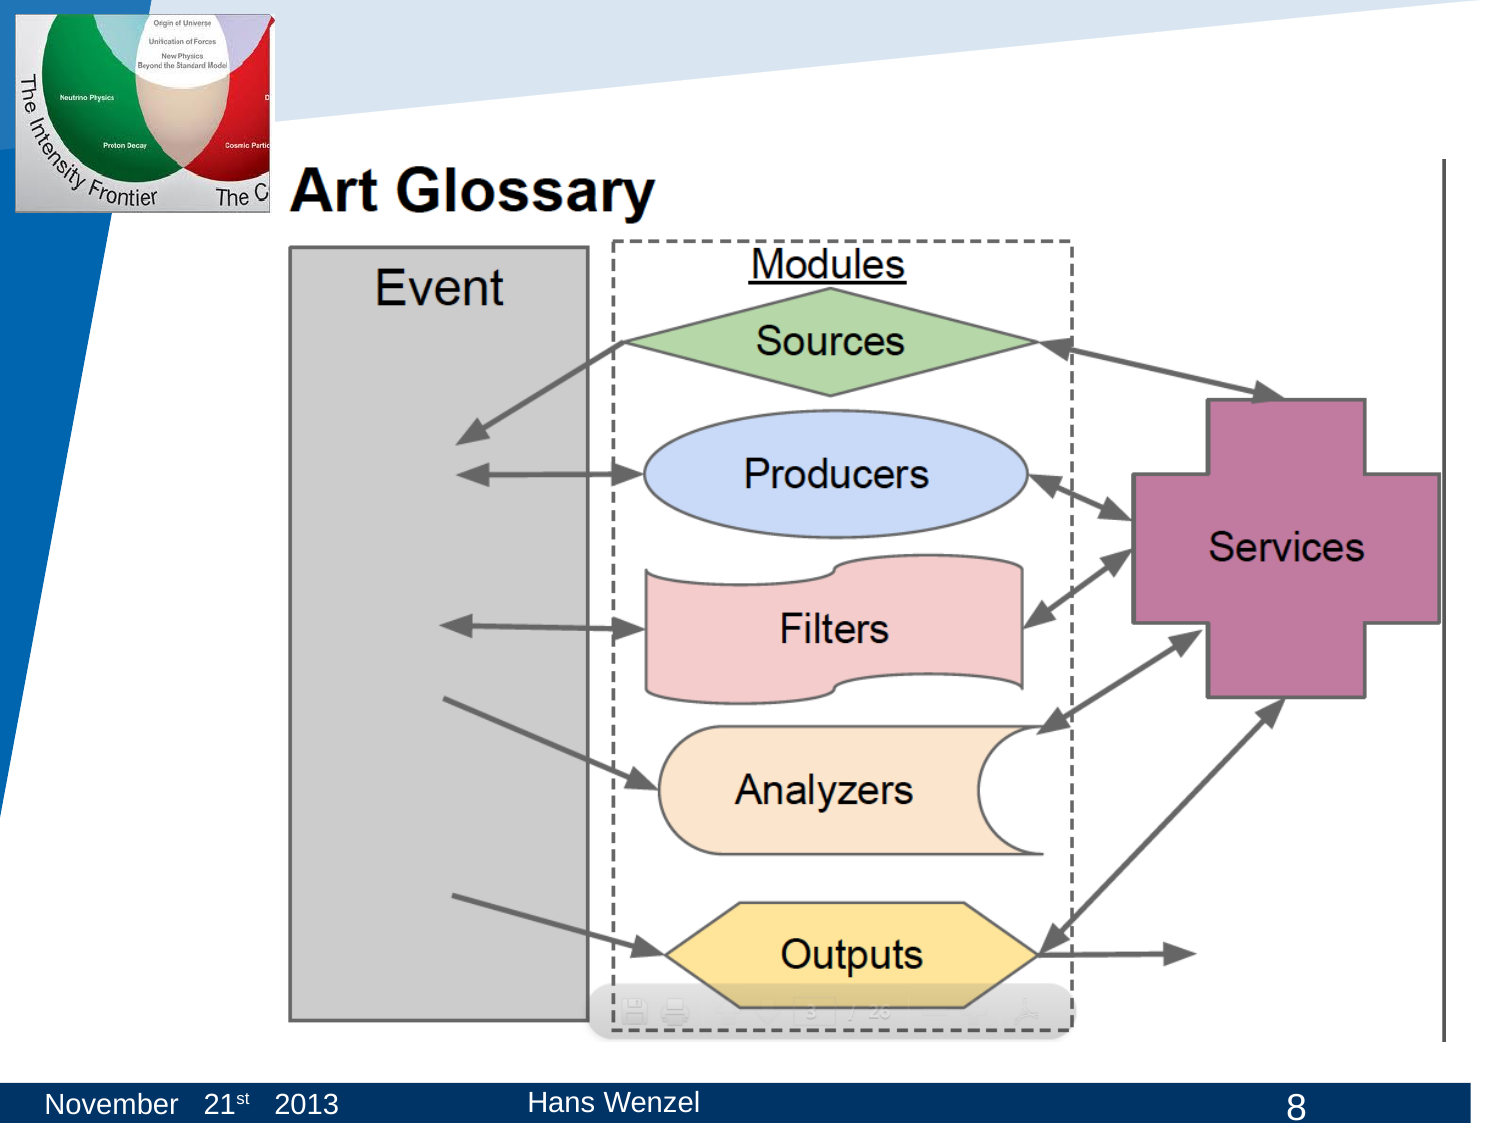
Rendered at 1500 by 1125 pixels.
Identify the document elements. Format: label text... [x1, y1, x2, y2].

picture [15, 14, 1446, 1042]
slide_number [29, 1082, 481, 1125]
footer Hans Wenzel [512, 1080, 1173, 1125]
